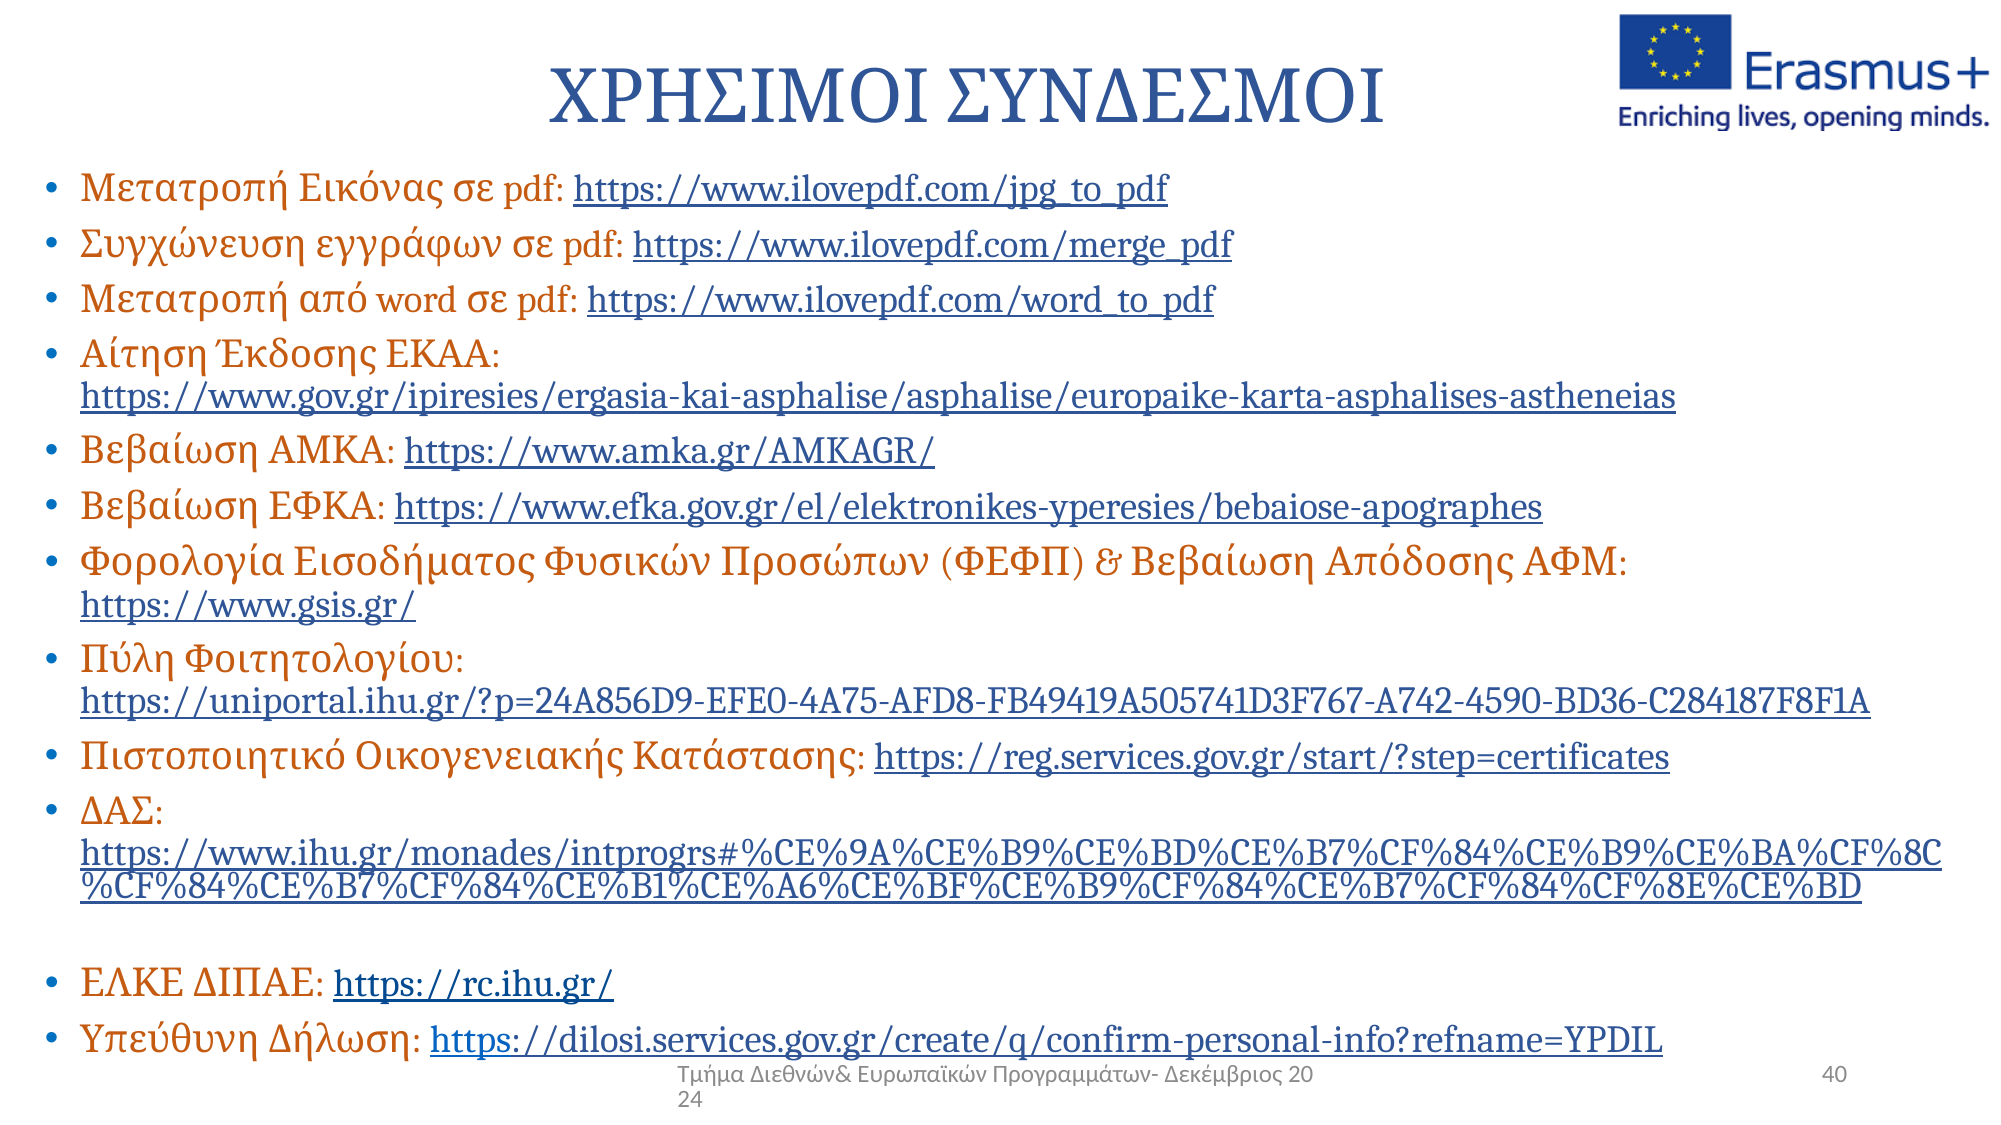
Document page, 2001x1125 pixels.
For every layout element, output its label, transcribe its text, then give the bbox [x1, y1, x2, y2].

list Μετατροπή Εικόνας σε pdf: https://www.ilovepdf.com/jpg_to_pdf Συγχώνευση εγγράφων σε pdf: https://www.ilovepdf.com/merge_pdf Μετατροπή από word σε pdf: https://www.ilovepdf.com/word_to_pdf Αίτηση Έκδοσης ΕΚΑΑ: https://www.gov.gr/ipiresies/ergasia-kai-asphalise/asphalise/europaike-karta-asphalises-astheneias Βεβαίωση ΑΜΚΑ: https://www.amka.gr/AMKAGR/ Βεβαίωση ΕΦΚΑ: https://www.efka.gov.gr/el/elektronikes-yperesies/bebaiose-apographes Φορολογία Εισοδήματος Φυσικών Προσώπων (ΦΕΦΠ) & Βεβαίωση Απόδοσης ΑΦΜ: https://www.gsis.gr/ Πύλη Φοιτητολογίου: https://uniportal.ihu.gr/?p=24A856D9-EFE0-4A75-AFD8-FB49419A505741D3F767-A742-4590-BD36-C284187F8F1A Πιστοποιητικό Οικογενειακής Κατάστασης: https://reg.services.gov.gr/start/?step=certificates ΔΑΣ: https://www.ihu.gr/monades/intprogrs#%CE%9A%CE%B9%CE%BD%CE%B7%CF%84%CE%B9%CE%BA%CF%8C%CF%84%CE%B7%CF%84%CE%B1%CE%A6%CE%BF%CE%B9%CF%84%CE%B7%CF%84%CF%8E%CE%BD ΕΛΚΕ ΔΙΠΑΕ: https://rc.ihu.gr/ Υπεύθυνη Δήλωση: https://dilosi.services.gov.gr/create/q/confirm-personal-info?refname=YPDIL [29, 161, 1971, 1043]
title ΧΡΗΣΙΜΟΙ ΣΥΝΔΕΣΜΟΙ [322, 22, 1631, 161]
slide_number 40 [1412, 1042, 1863, 1103]
picture [1616, 12, 1993, 131]
footer Τμήμα Διεθνών& Ευρωπαϊκών Προγραμμάτων- Δεκέμβριος 2024 [662, 1042, 1338, 1103]
